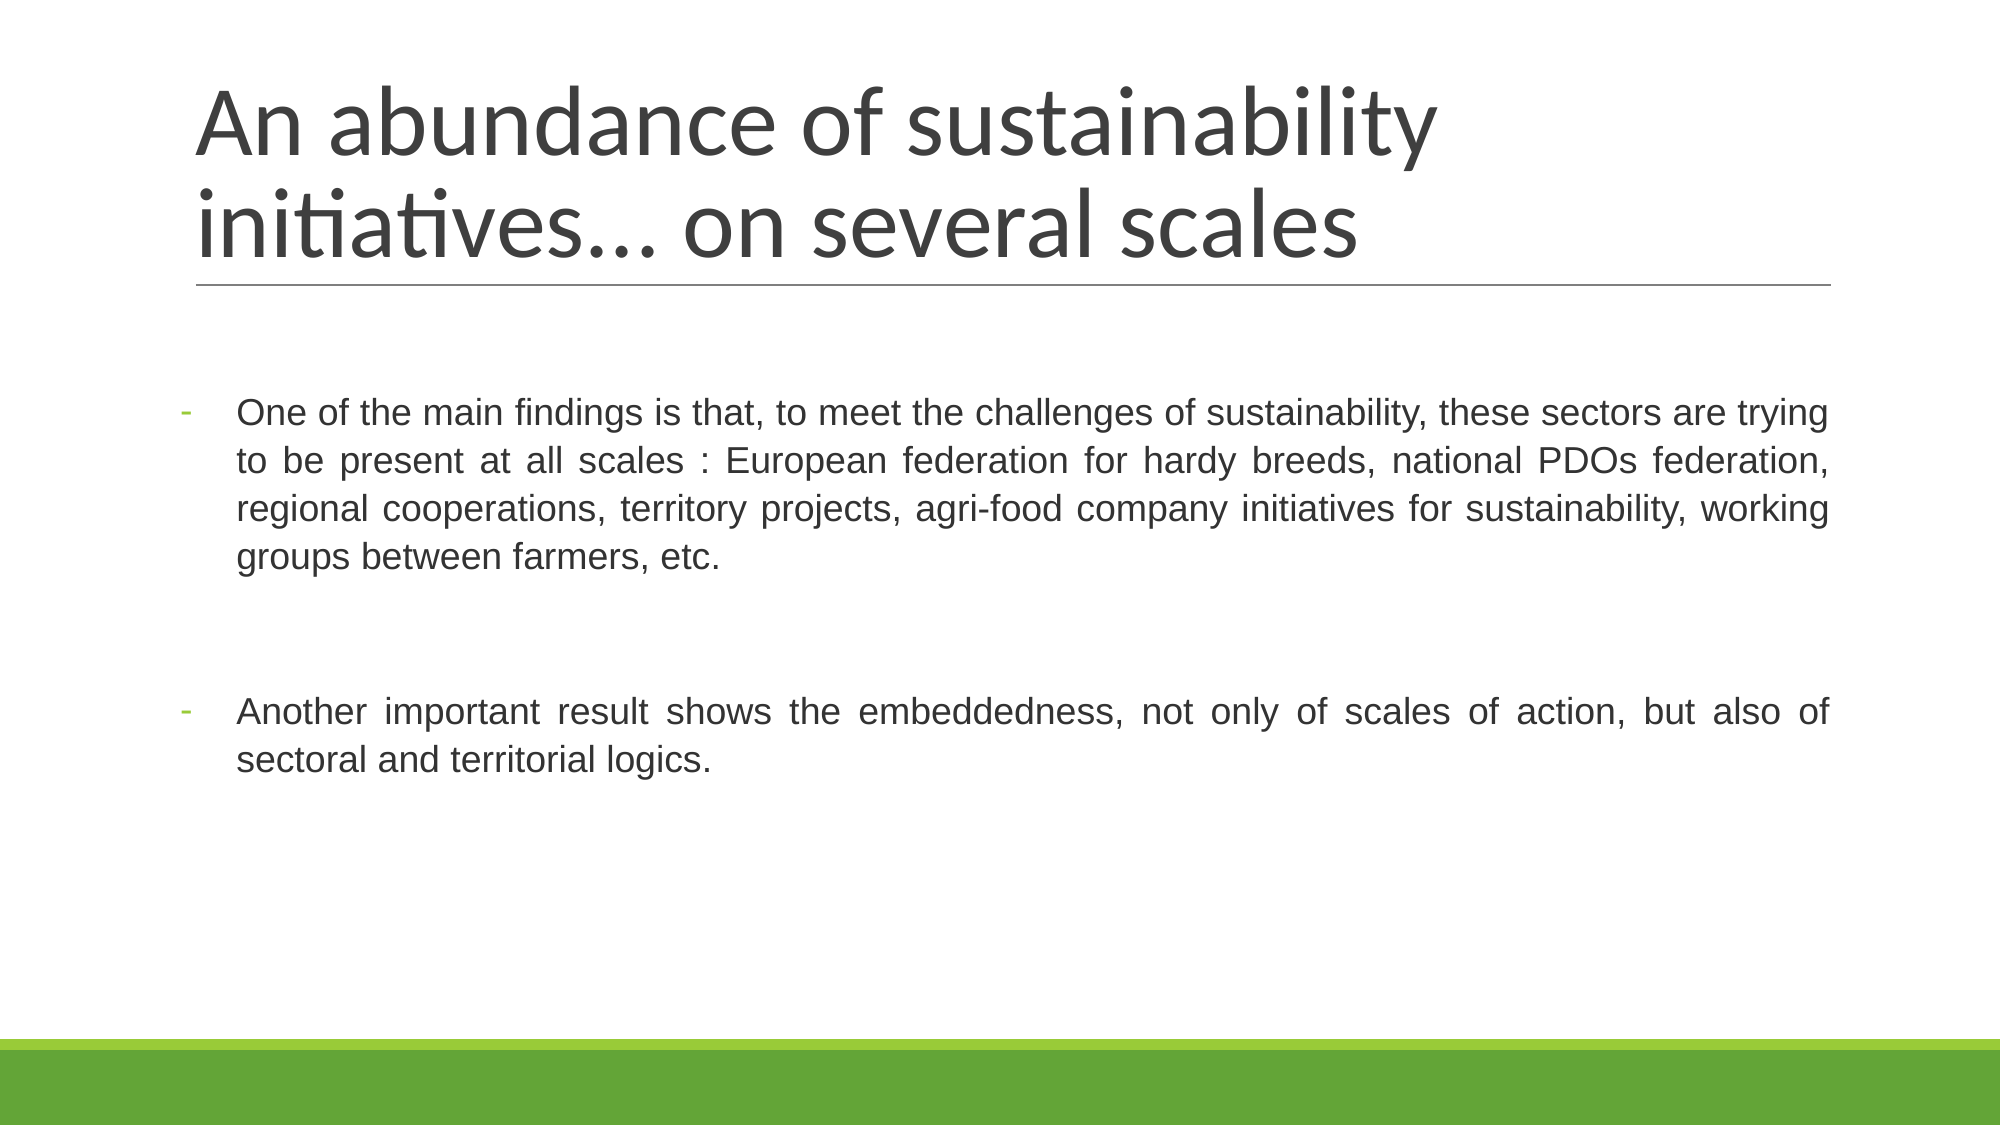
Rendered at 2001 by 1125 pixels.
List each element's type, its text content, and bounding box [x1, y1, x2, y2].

list One of the main findings is that, to meet the challenges of sustainability, these sectors are trying to be present at all scales : European federation for hardy breeds, national PDOs federation, regional cooperations, territory projects, agri-food company initiatives for sustainability, working groups between farmers, etc. Another important result shows the embeddedness, not only of scales of action, but also of sectoral and territorial logics. [180, 302, 1830, 963]
title An abundance of sustainability initiatives... on several scales [180, 47, 1830, 285]
